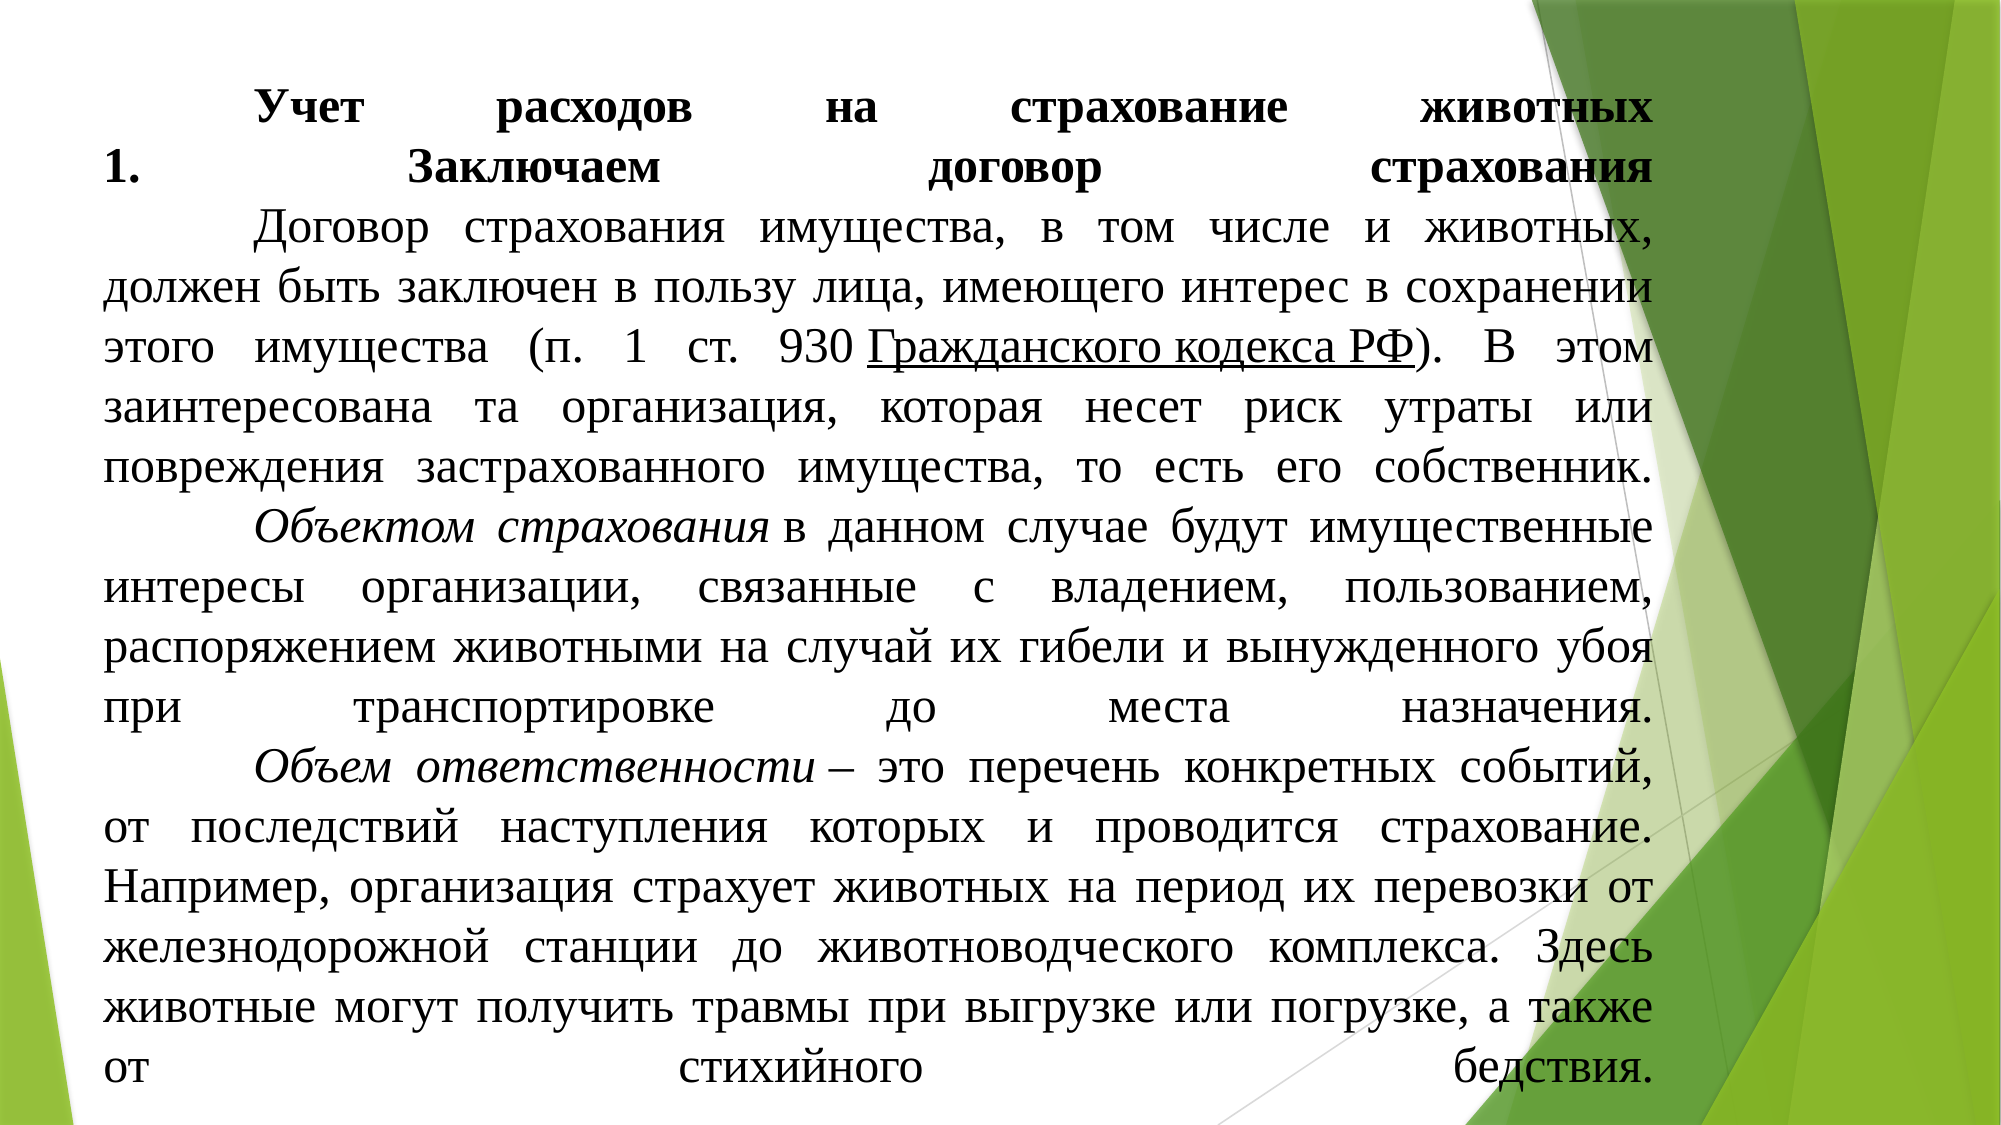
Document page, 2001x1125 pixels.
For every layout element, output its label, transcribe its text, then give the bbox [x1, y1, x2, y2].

title Учет расходов на страхование животных 1. Заключаем договор страхования Договор страхования имущества, в том числе и животных, должен быть заключен в пользу лица, имеющего интерес в сохранении этого имущества (п. 1 ст. 930 Гражданского кодекса РФ). В этом заинтересована та организация, которая несет риск утраты или повреждения застрахованного имущества, то есть его собственник. Объектом страхования в данном случае будут имущественные интересы организации, связанные с владением, пользованием, распоряжением животными на случай их гибели и вынужденного убоя при транспортировке до места назначения. Объем ответственности – это перечень конкретных событий, от последствий наступления которых и проводится страхование. Например, организация страхует животных на период их перевозки от железнодорожной станции до животноводческого комплекса. Здесь животные могут получить травмы при выгрузке или погрузке, а также от стихийного бедствия. 1. [88, 64, 1669, 282]
